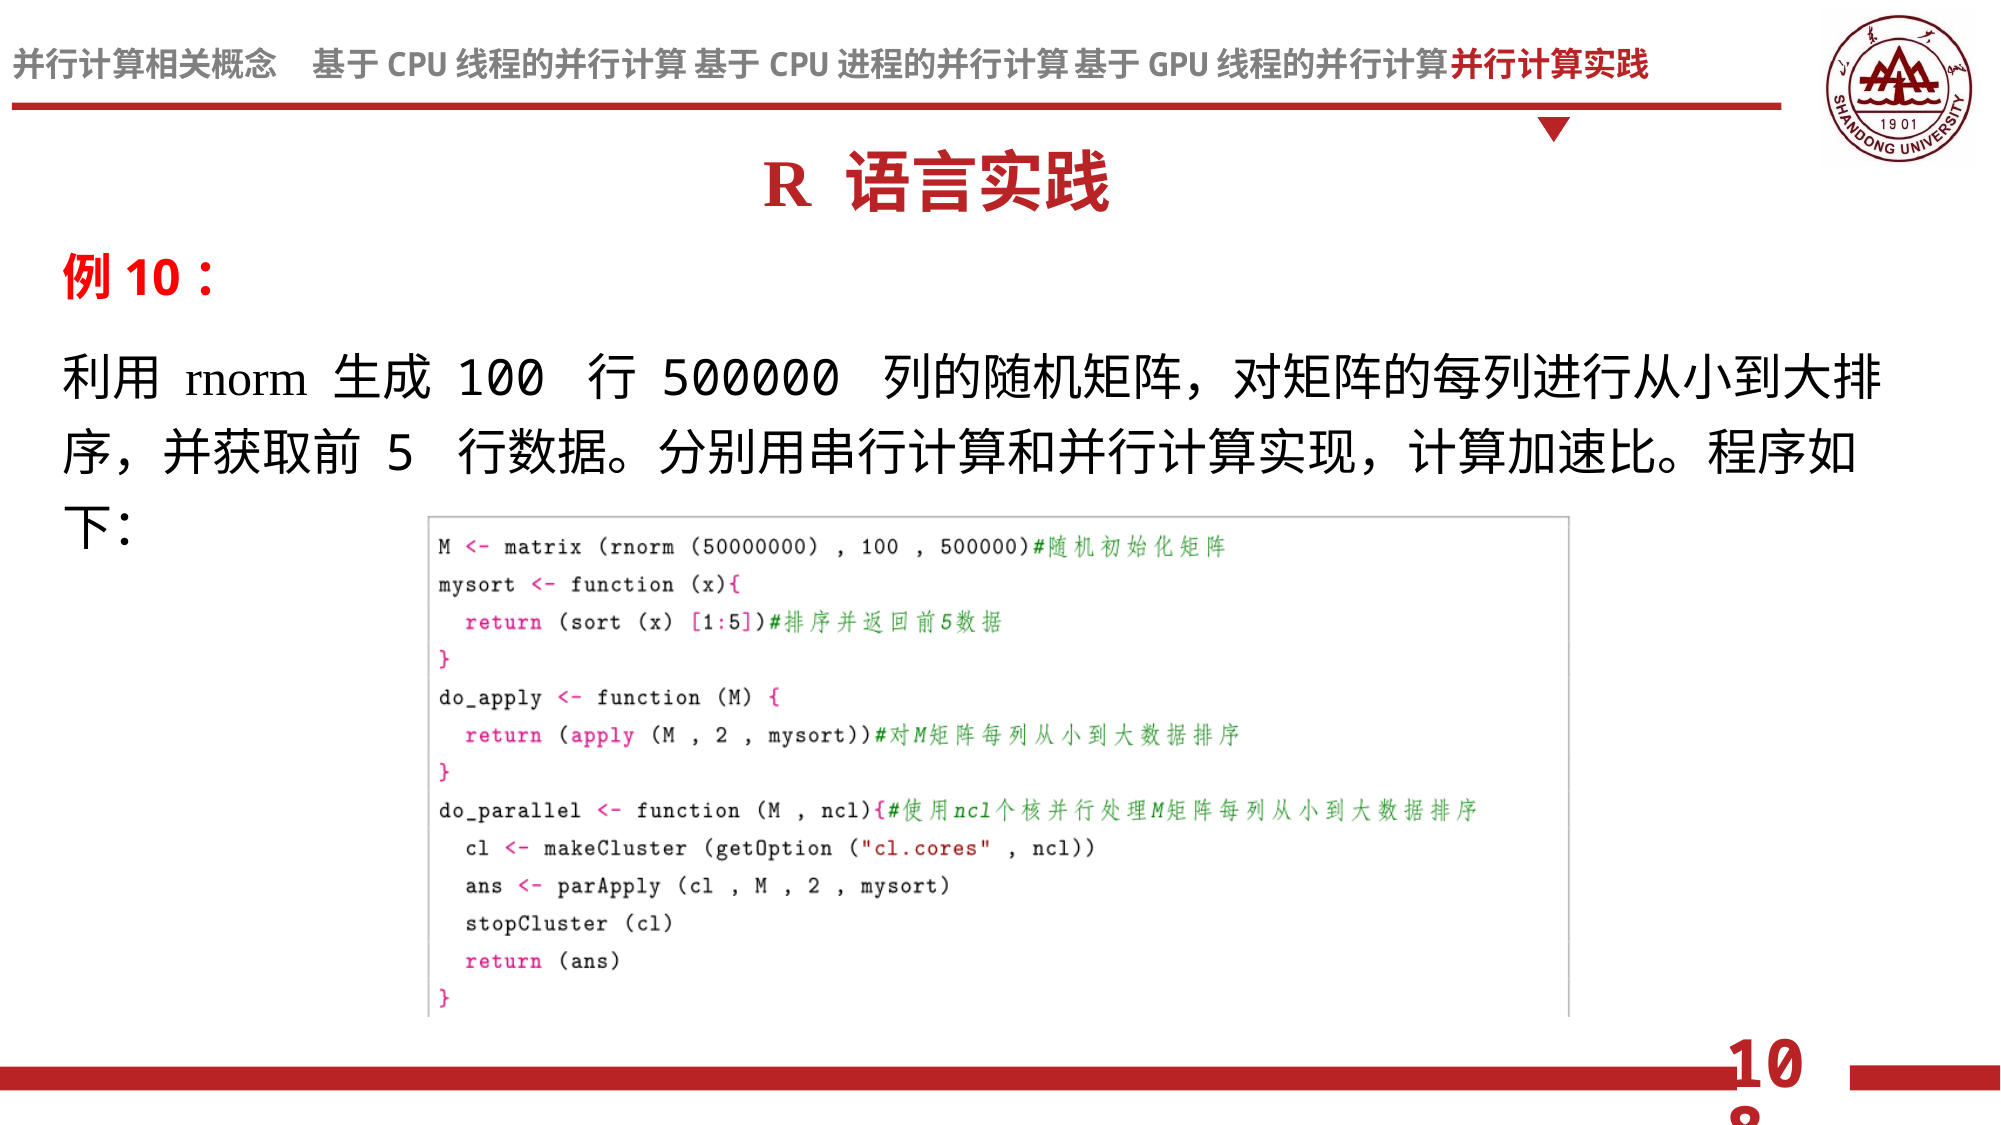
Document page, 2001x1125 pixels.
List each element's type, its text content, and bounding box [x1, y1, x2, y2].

text_box 例10： 利用 rnorm 生成 100 行 500000 列的随机矩阵，对矩阵的每列进行从小到大排序，并获取前 5 行数据。分别用串行计算和并行计算实现，计算加速比。程序如下： [47, 222, 1915, 563]
text_box R 语言实践 [748, 132, 1127, 222]
picture [411, 511, 1588, 1017]
picture [1820, 9, 1977, 167]
